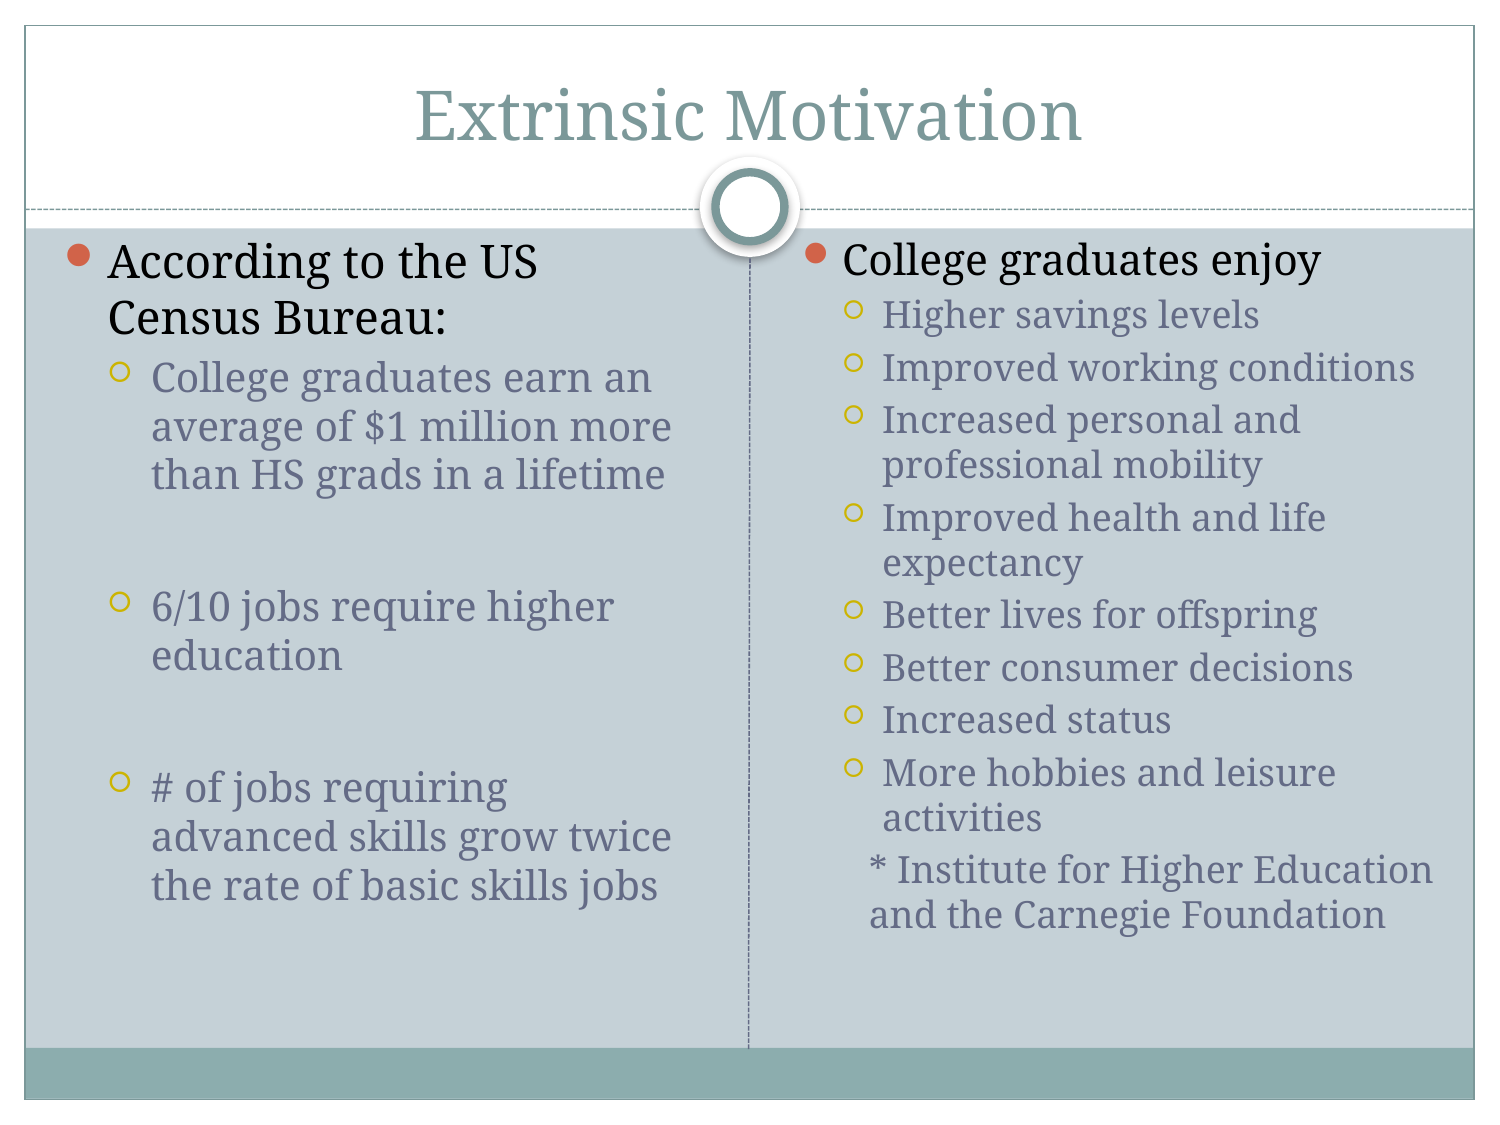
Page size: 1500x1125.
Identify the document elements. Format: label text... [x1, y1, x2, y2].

list College graduates enjoy Higher savings levels Improved working conditions Increased personal and professional mobility Improved health and life expectancy Better lives for offspring Better consumer decisions Increased status More hobbies and leisure activities * Institute for Higher Education and the Carnegie Foundation [787, 224, 1450, 993]
title Extrinsic Motivation [49, 37, 1450, 162]
list According to the US Census Bureau: College graduates earn an average of $1 million more than HS grads in a lifetime 6/10 jobs require higher education # of jobs requiring advanced skills grow twice the rate of basic skills jobs [49, 224, 712, 993]
